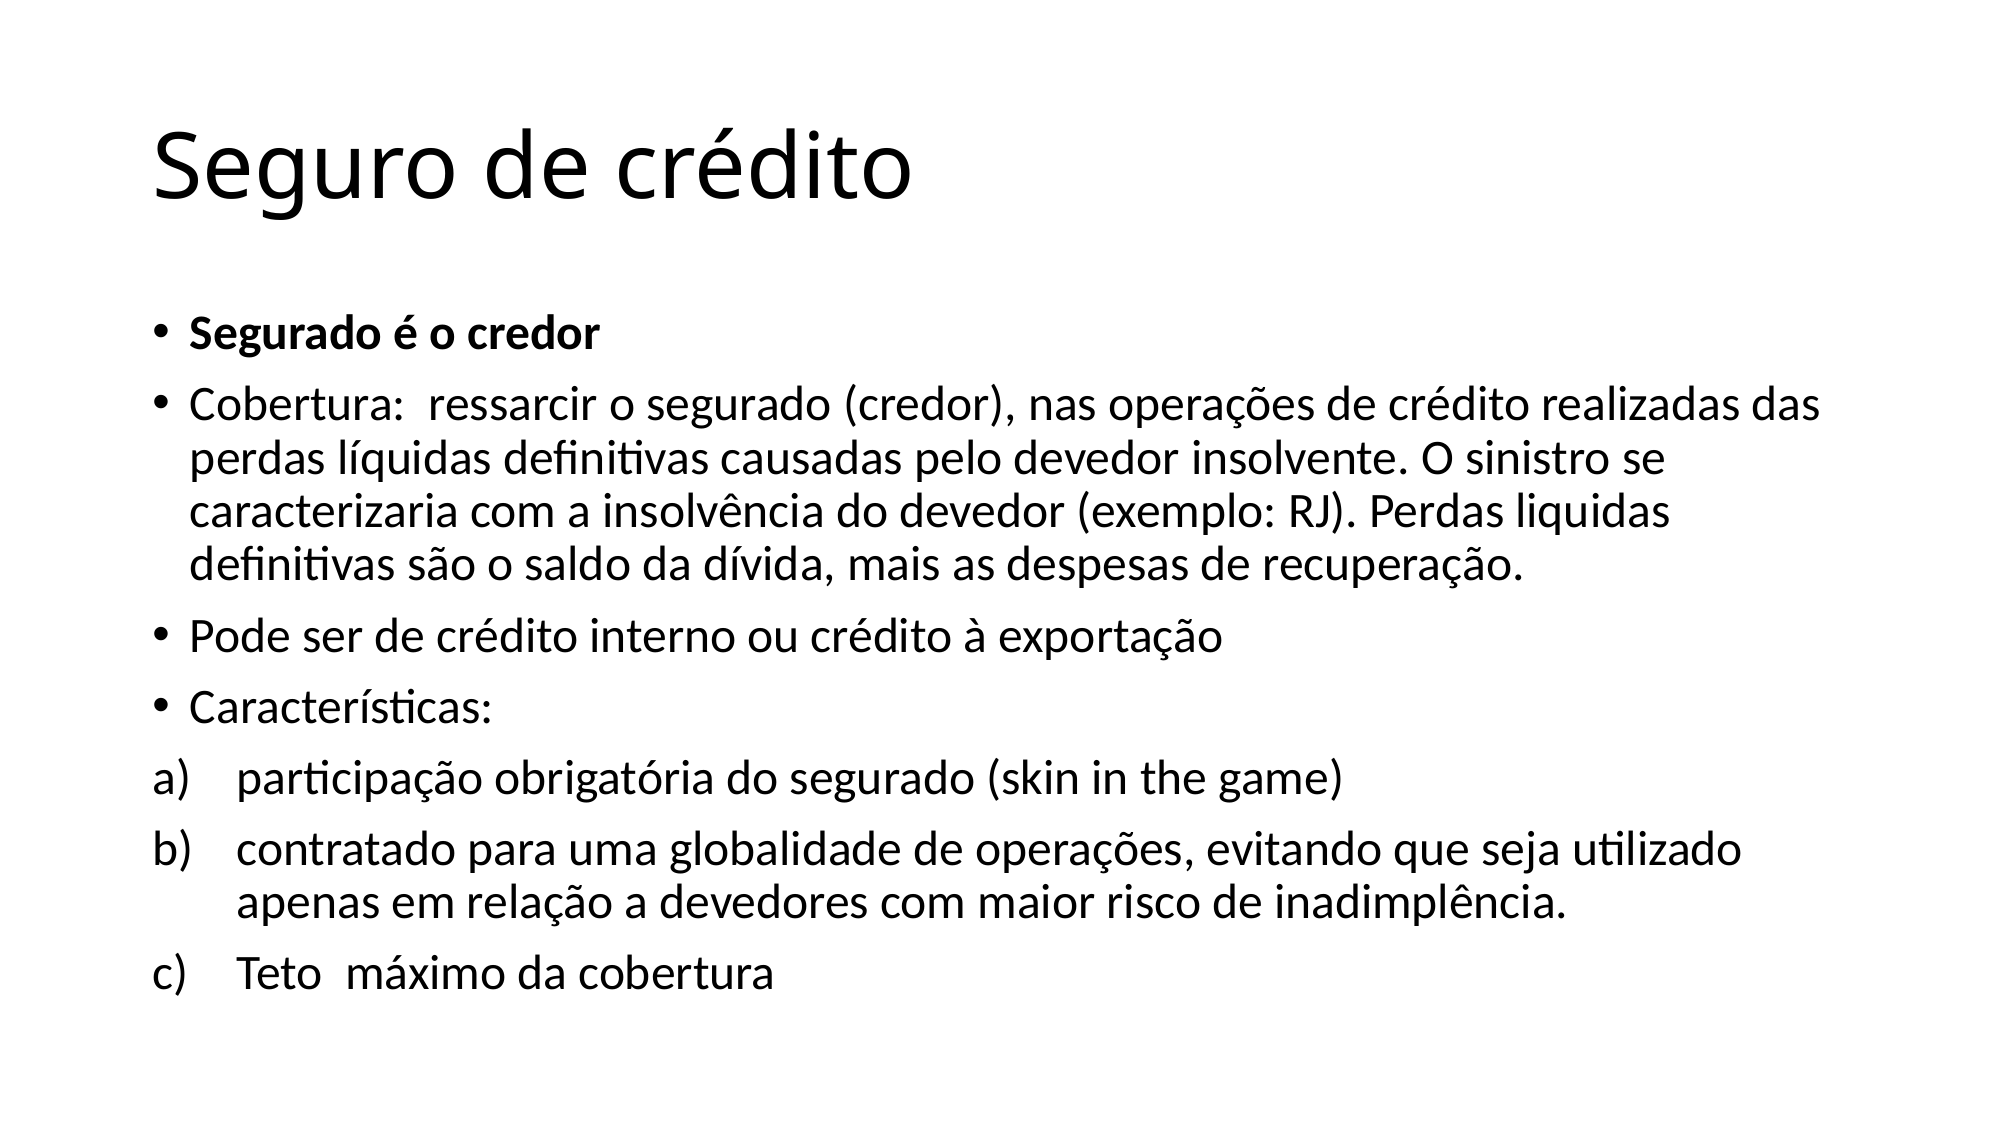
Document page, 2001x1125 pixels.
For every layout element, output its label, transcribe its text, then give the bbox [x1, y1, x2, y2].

list Segurado é o credor Cobertura: ressarcir o segurado (credor), nas operações de crédito realizadas das perdas líquidas definitivas causadas pelo devedor insolvente. O sinistro se caracterizaria com a insolvência do devedor (exemplo: RJ). Perdas liquidas definitivas são o saldo da dívida, mais as despesas de recuperação. Pode ser de crédito interno ou crédito à exportação Características: participação obrigatória do segurado (skin in the game) contratado para uma globalidade de operações, evitando que seja utilizado apenas em relação a devedores com maior risco de inadimplência. Teto máximo da cobertura [137, 299, 1863, 1014]
title Seguro de crédito [137, 59, 1863, 278]
